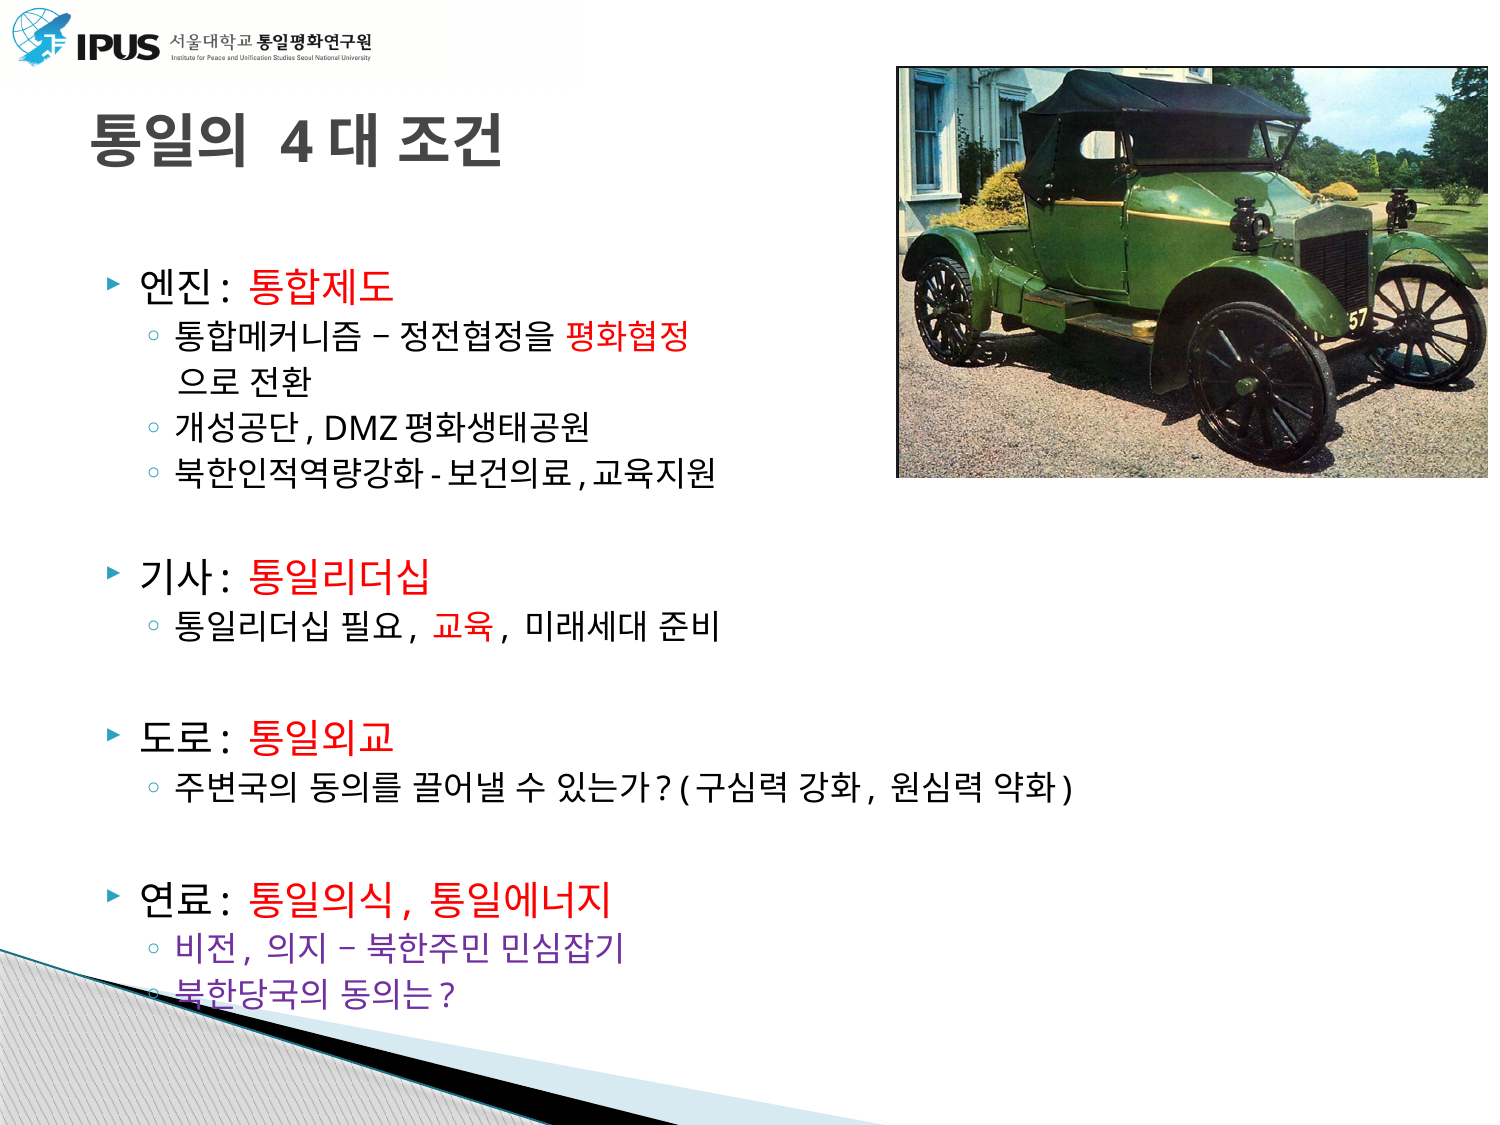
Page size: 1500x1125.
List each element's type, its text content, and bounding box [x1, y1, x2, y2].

picture [0, 0, 583, 91]
title 통일의 4대 조건 [75, 45, 1425, 233]
list 엔진: 통합제도 통합메커니즘 – 정전협정을 평화협정 으로 전환 개성공단, DMZ평화생태공원 북한인적역량강화-보건의료,교육지원 기사: 통일리더십 통일리더십 필요, 교육, 미래세대 준비 도로: 통일외교 주변국의 동의를 끌어낼 수 있는가? (구심력 강화, 원심력 약화) 연료: 통일의식, 통일에너지 비전, 의지 – 북한주민 민심잡기 북한당국의 동의는? [75, 255, 1424, 1024]
picture [896, 66, 1488, 479]
